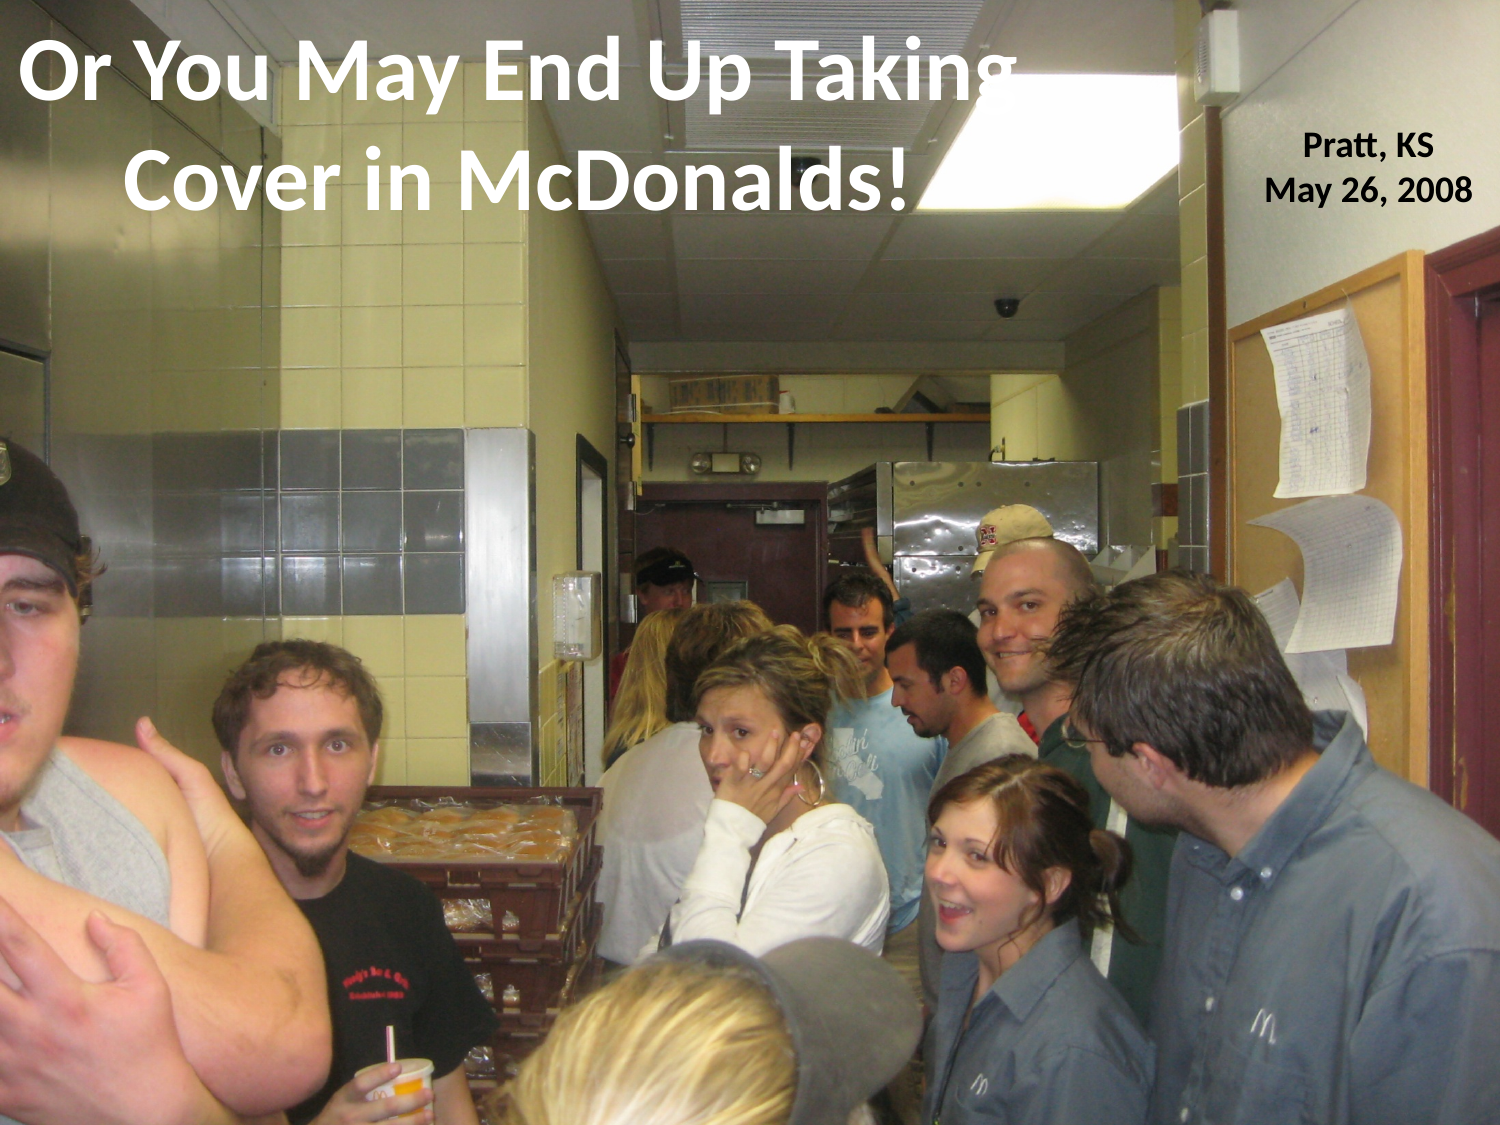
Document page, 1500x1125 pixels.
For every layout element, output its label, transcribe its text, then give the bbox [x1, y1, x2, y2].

picture [0, 0, 1500, 1125]
text_box Pratt, KS May 26, 2008 [1237, 112, 1500, 218]
text_box Or You May End Up Taking Cover in McDonalds! [0, 0, 1038, 238]
